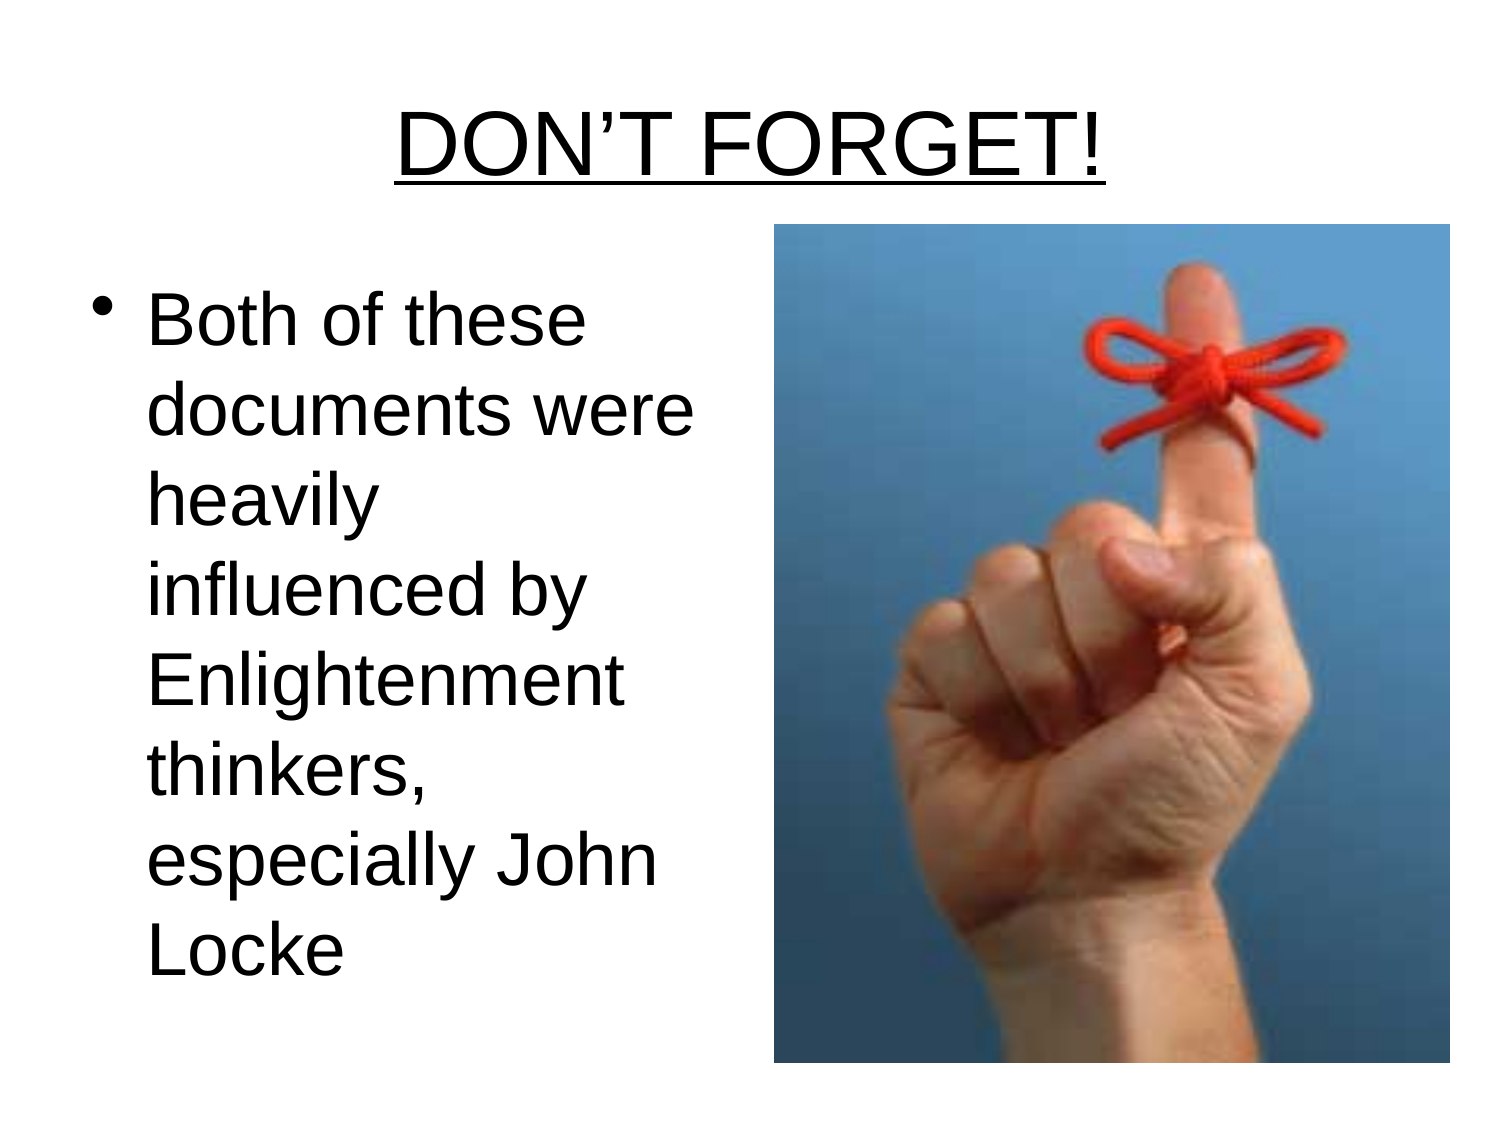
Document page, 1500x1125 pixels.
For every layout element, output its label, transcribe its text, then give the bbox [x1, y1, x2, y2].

list Both of these documents were heavily influenced by Enlightenment thinkers, especially John Locke [74, 262, 738, 1006]
title DON’T FORGET! [74, 44, 1426, 233]
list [774, 224, 1451, 1063]
